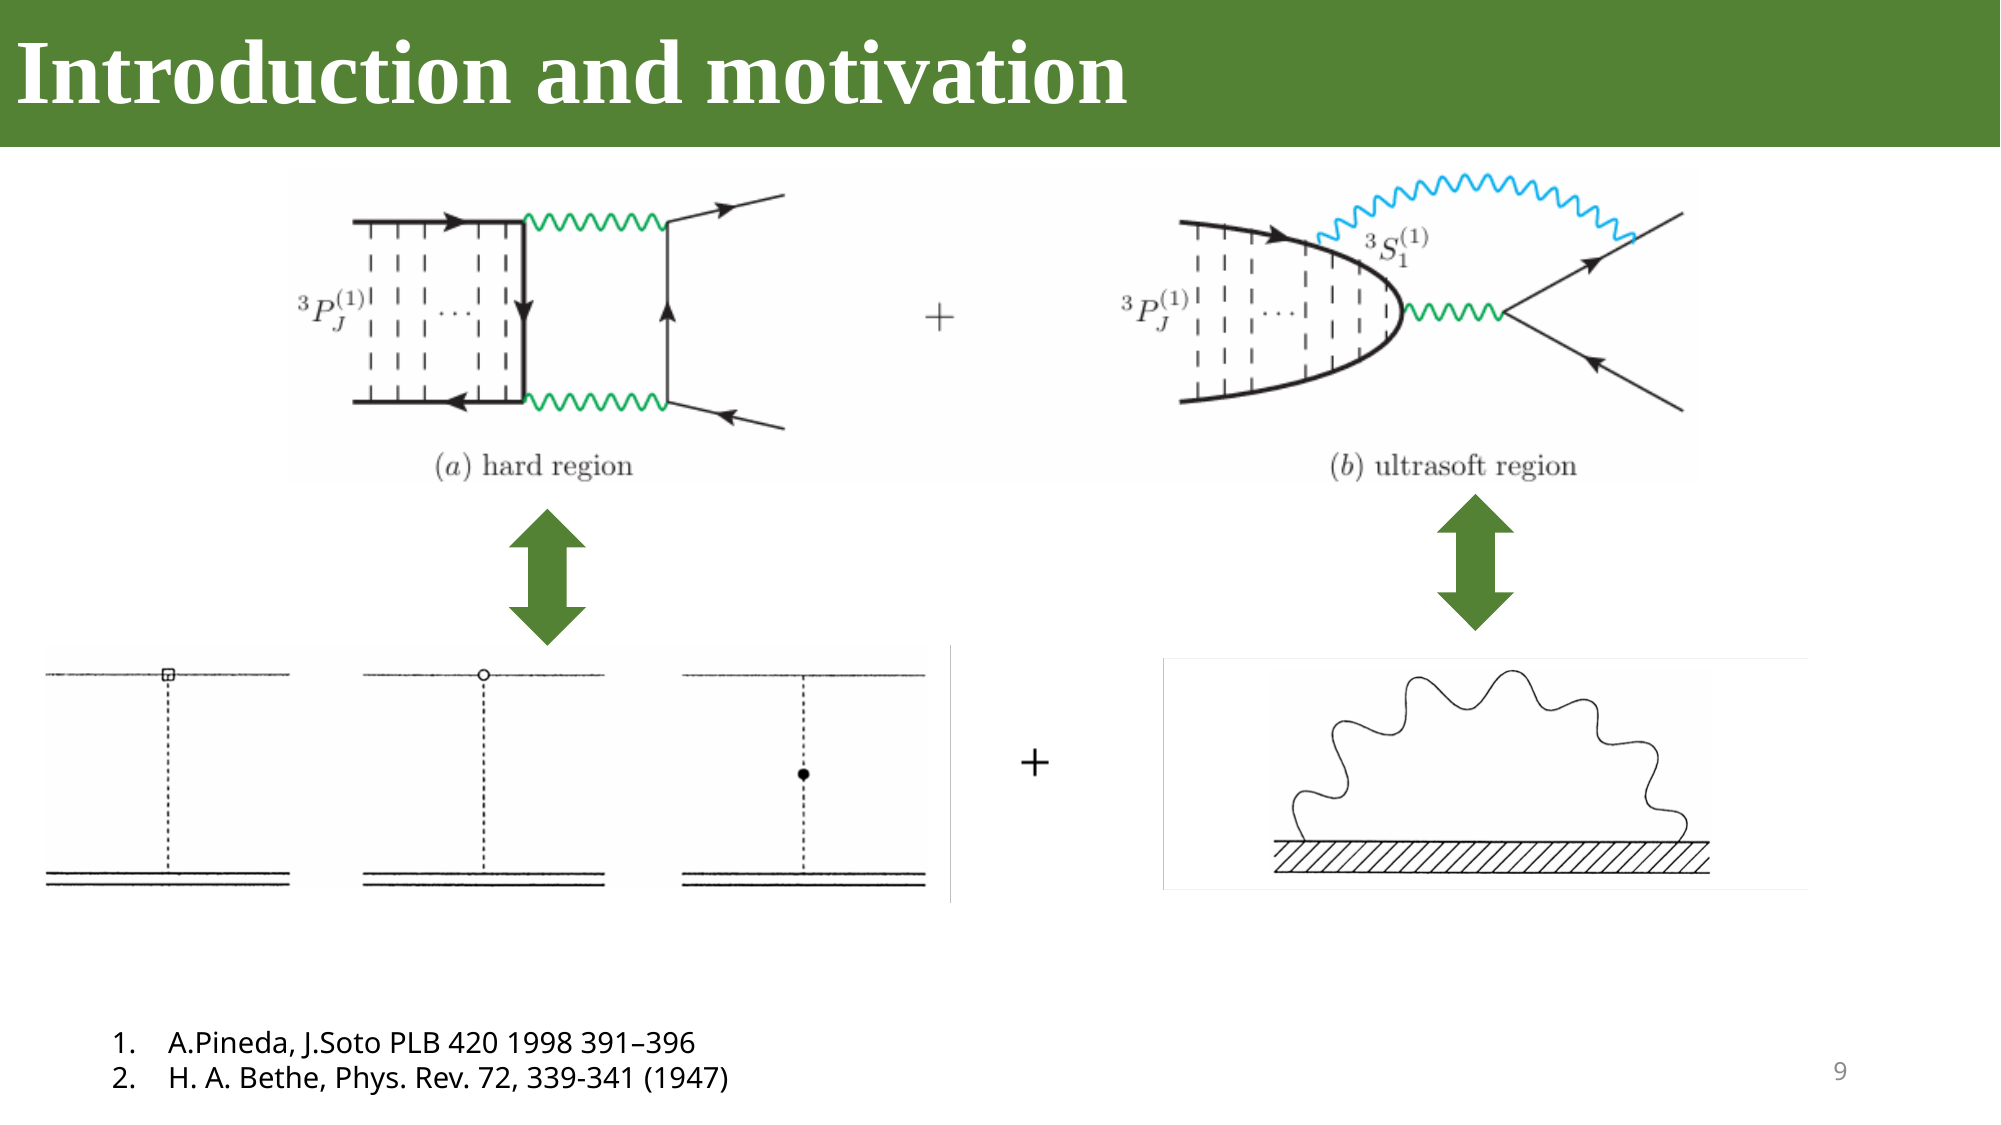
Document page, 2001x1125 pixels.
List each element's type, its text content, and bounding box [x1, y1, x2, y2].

text_box A.Pineda, J.Soto PLB 420 1998 391–396 H. A. Bethe, Phys. Rev. 72, 339-341 (1947) [97, 1016, 1107, 1102]
title Introduction and motivation [0, 0, 2000, 147]
text_box [506, 526, 589, 645]
text_box [1434, 526, 1517, 633]
picture [289, 168, 1742, 526]
picture [0, 645, 1808, 903]
slide_number 9 [1412, 1042, 1863, 1103]
